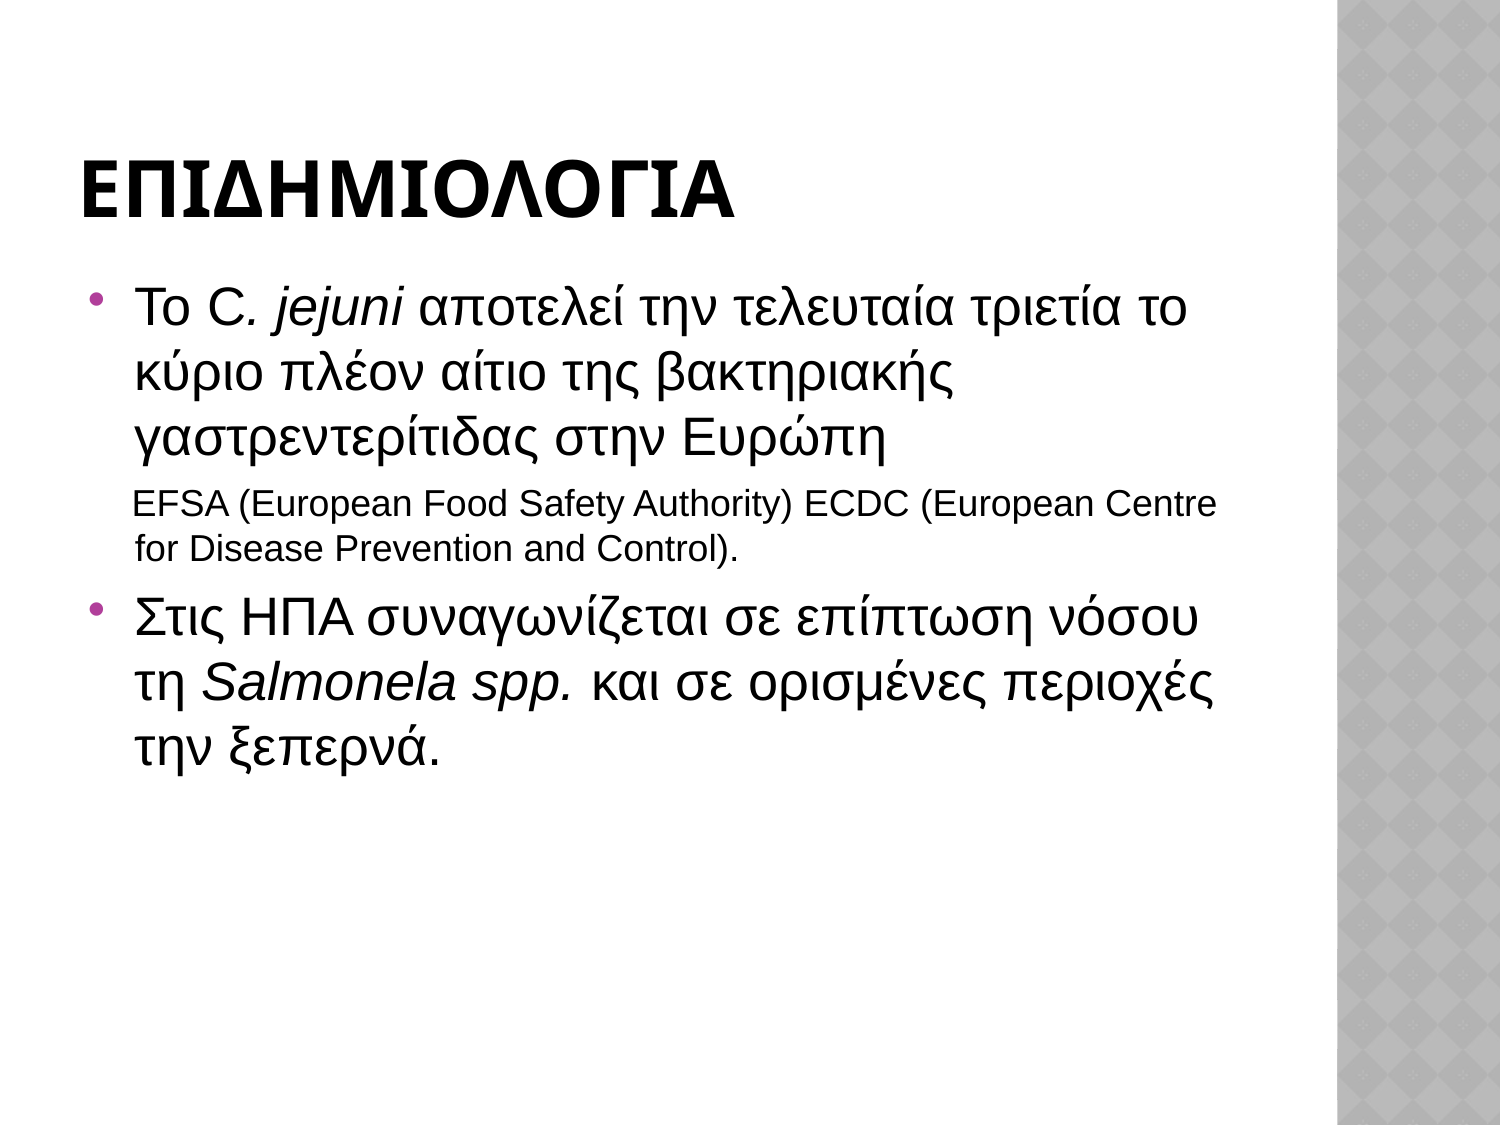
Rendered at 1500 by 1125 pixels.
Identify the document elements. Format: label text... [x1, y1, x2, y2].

title ΕΠΙΔΗΜΙΟΛΟΓΙΑ [70, 58, 1313, 234]
list Το C. jejuni αποτελεί την τελευταία τριετία το κύριο πλέον αίτιο της βακτηριακής γαστρεντερίτιδας στην Ευρώπη EFSA (European Food Safety Authority) ECDC (European Centre for Disease Prevention and Control). Στις ΗΠΑ συναγωνίζεται σε επίπτωση νόσου τη Salmonela spp. και σε ορισμένες περιοχές την ξεπερνά. [75, 264, 1263, 1059]
